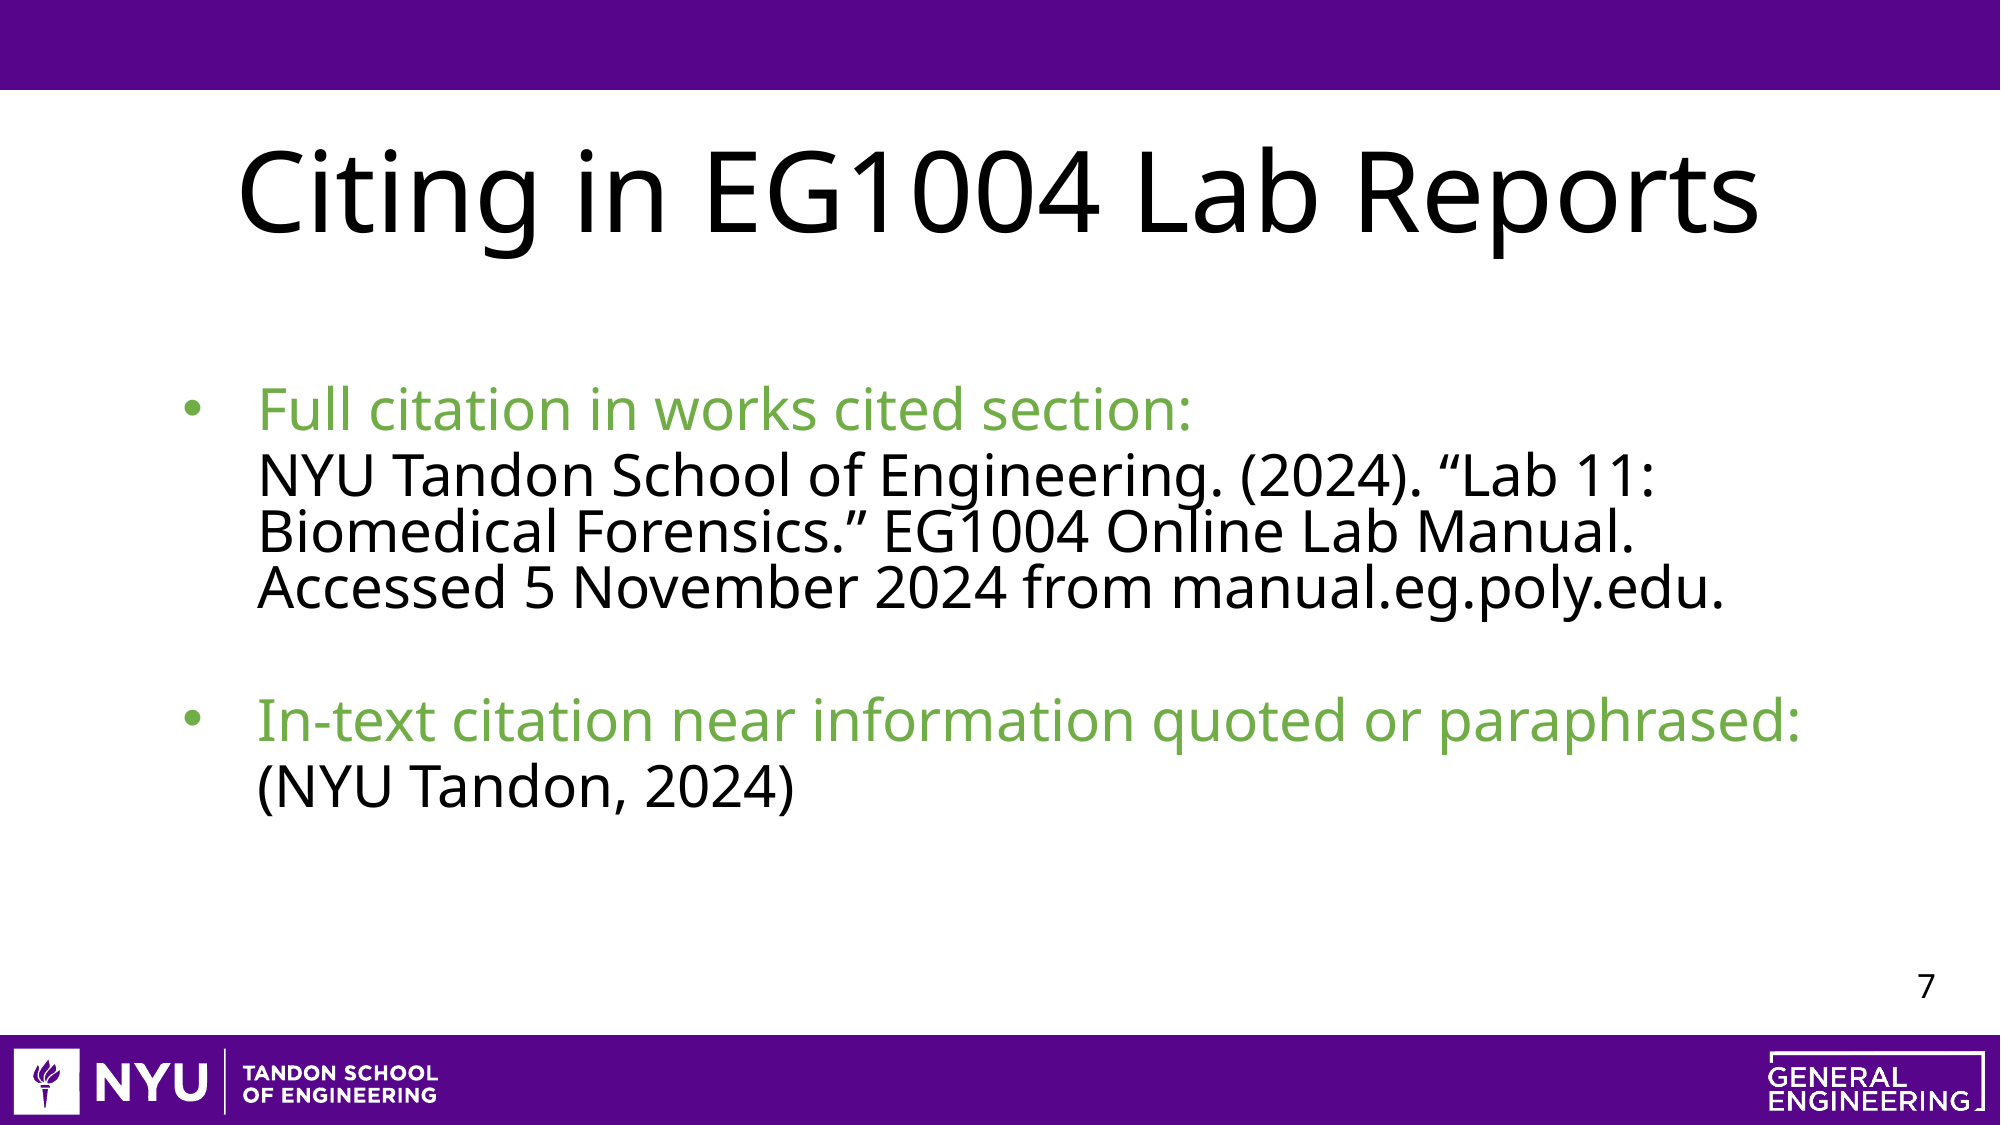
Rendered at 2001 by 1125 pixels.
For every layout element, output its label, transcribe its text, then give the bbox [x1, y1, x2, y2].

picture [1768, 1051, 1985, 1111]
text_box [0, 0, 2000, 91]
picture [13, 1048, 438, 1115]
text_box 7 [1802, 958, 1951, 1013]
subtitle Full citation in works cited section: NYU Tandon School of Engineering. (2024). “Lab 11: Biomedical Forensics.” EG1004 Online Lab Manual. Accessed 5 November 2024 from manual.eg.poly.edu. In-text citation near information quoted or paraphrased: (NYU Tandon, 2024) [92, 280, 1882, 924]
text_box Citing in EG1004 Lab Reports [92, 106, 1908, 265]
text_box [0, 1034, 2000, 1125]
